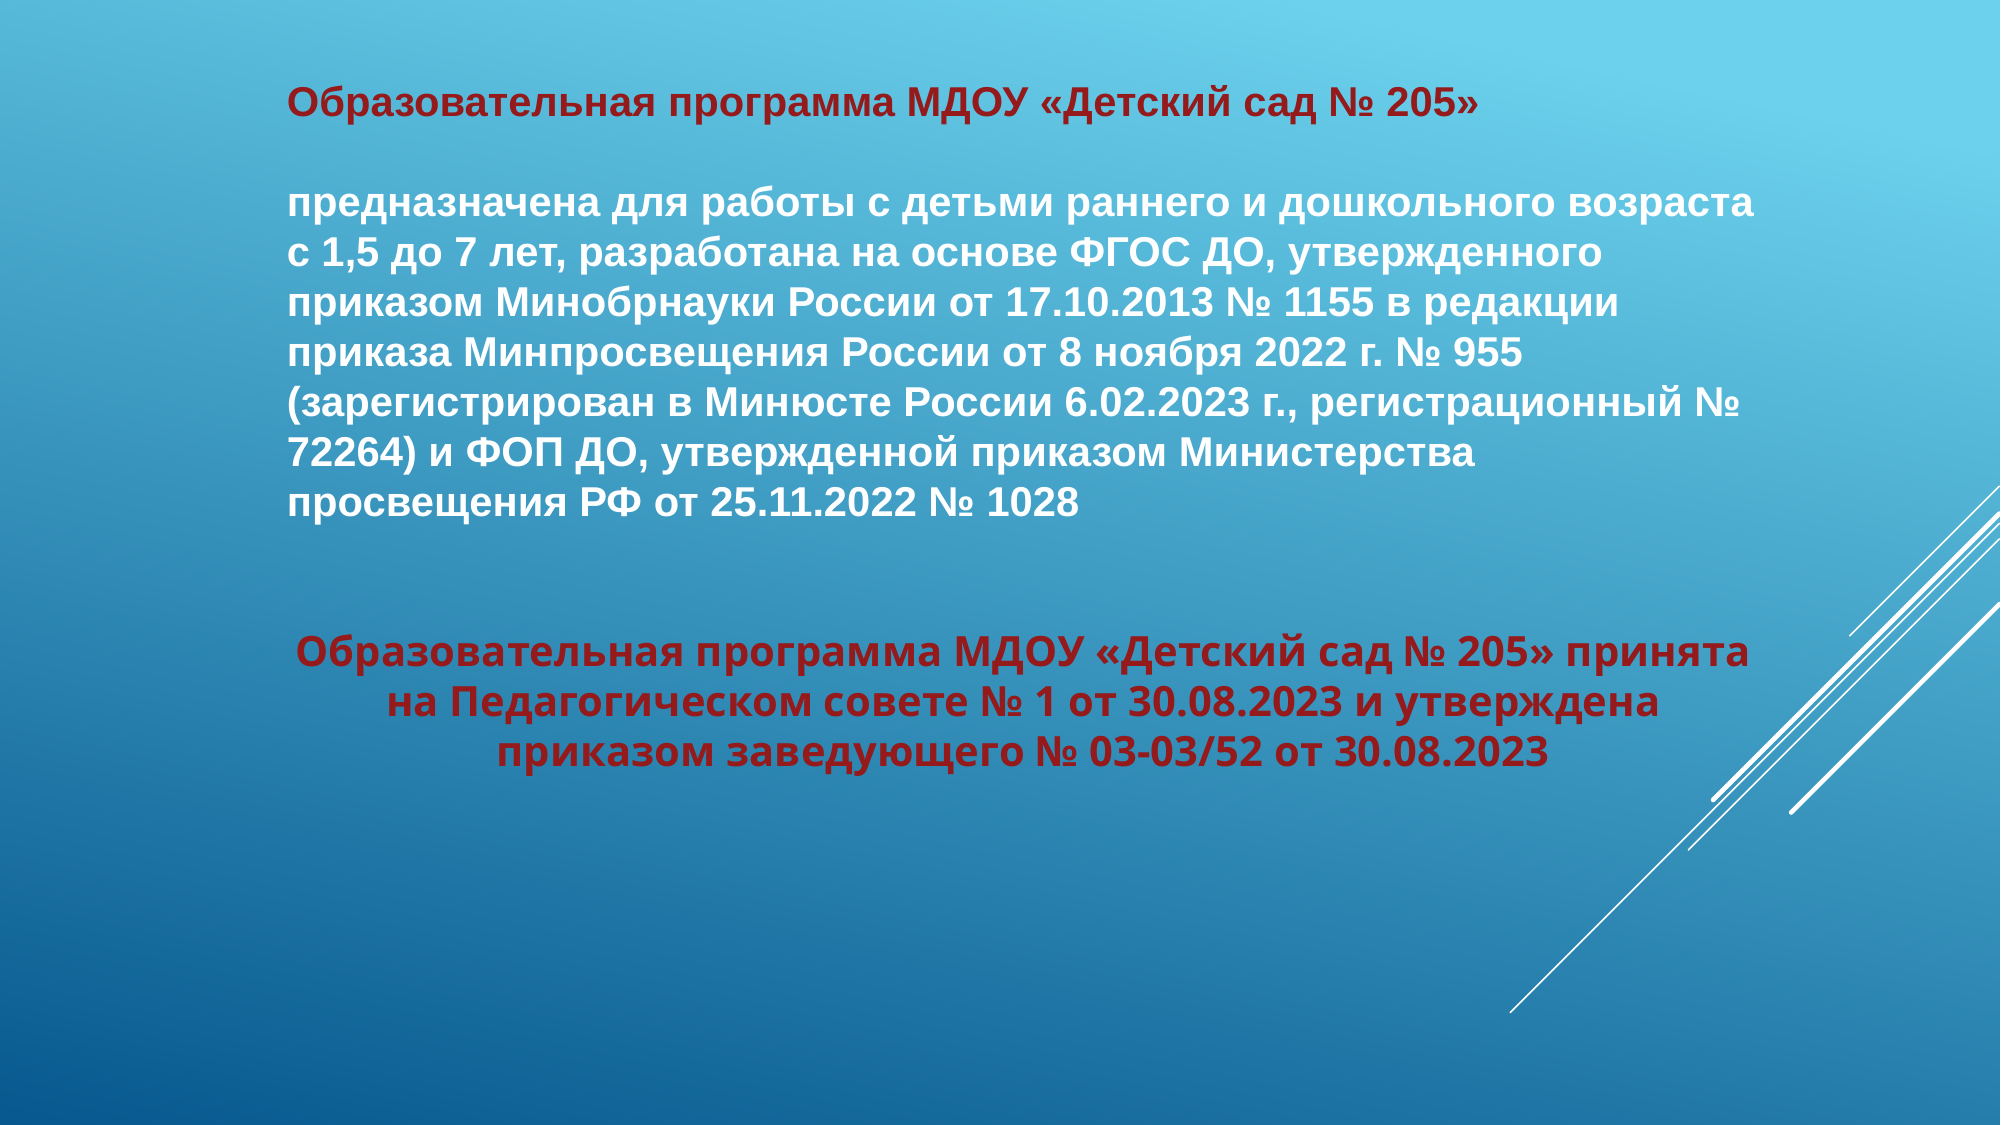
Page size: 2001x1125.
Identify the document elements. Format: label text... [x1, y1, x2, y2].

text_box Образовательная программа МДОУ «Детский сад № 205» предназначена для работы с детьми раннего и дошкольного возраста с 1,5 до 7 лет, разработана на основе ФГОС ДО, утвержденного приказом Минобрнауки России от 17.10.2013 № 1155 в редакции приказа Минпросвещения России от 8 ноября 2022 г. № 955 (зарегистрирован в Минюсте России 6.02.2023 г., регистрационный № 72264) и ФОП ДО, утвержденной приказом Министерства просвещения РФ от 25.11.2022 № 1028 Образовательная программа МДОУ «Детский сад № 205» принята на Педагогическом совете № 1 от 30.08.2023 и утверждена приказом заведующего № 03-03/52 от 30.08.2023 [272, 67, 1776, 783]
